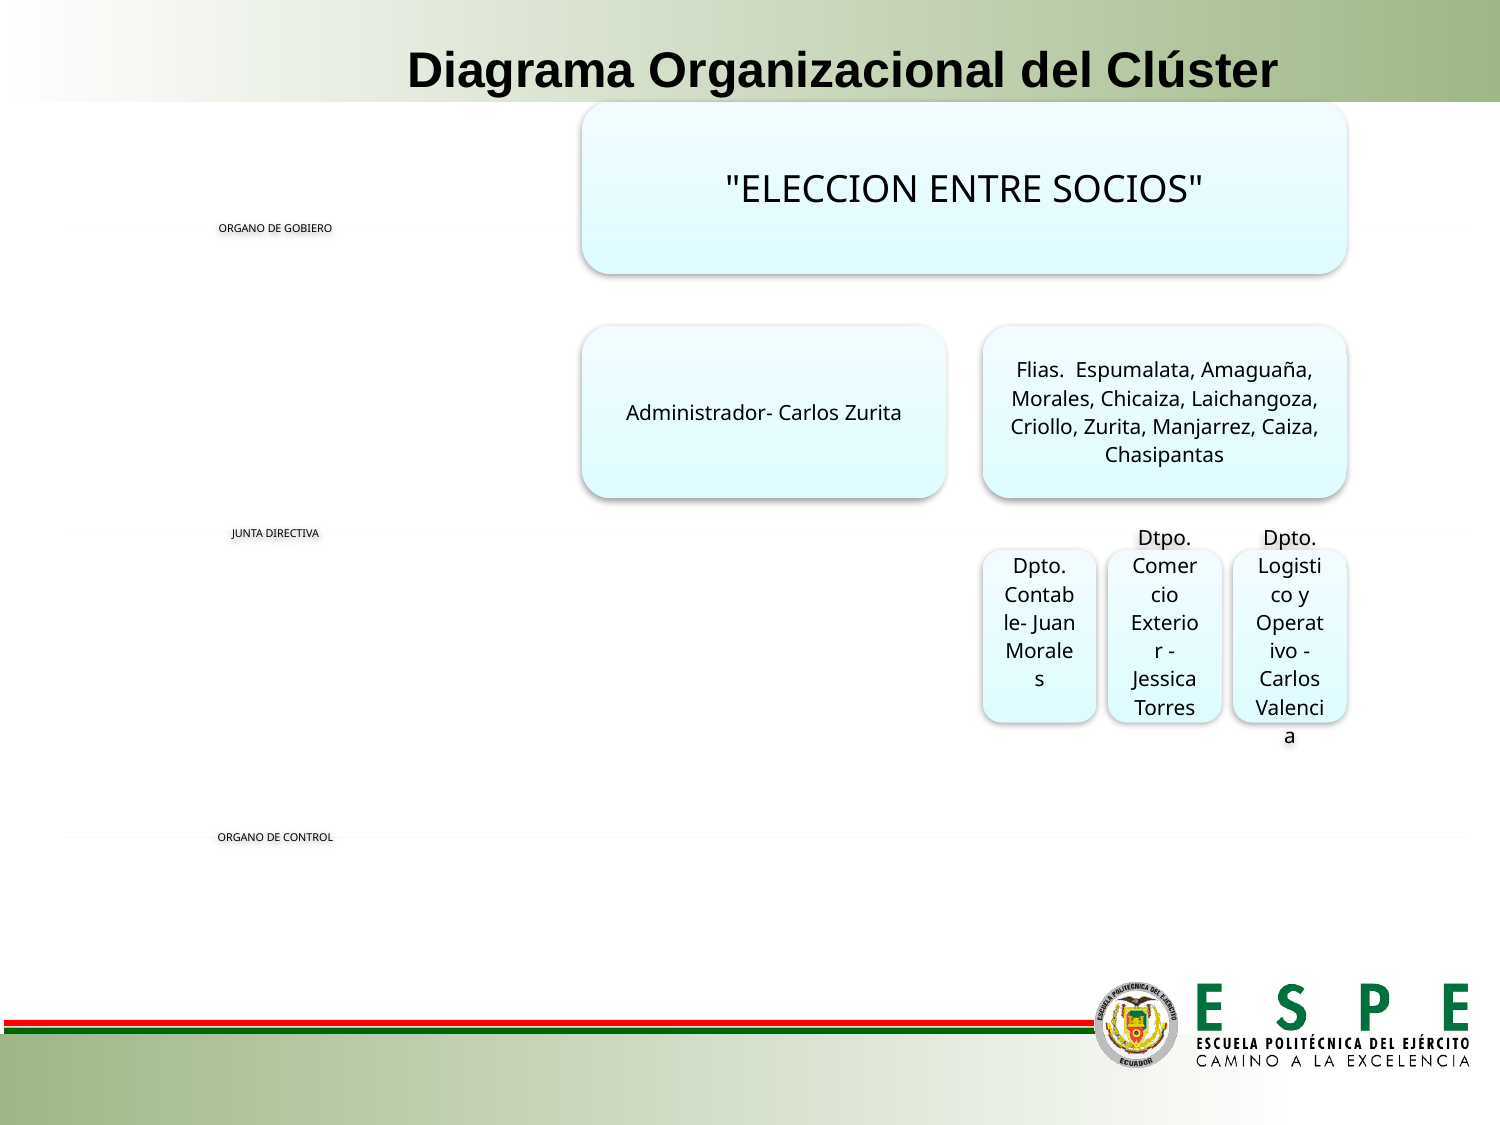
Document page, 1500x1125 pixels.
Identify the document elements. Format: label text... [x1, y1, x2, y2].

text_box Diagrama Organizacional del Clúster [317, 0, 1295, 100]
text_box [64, 101, 1471, 965]
picture [1057, 964, 1500, 1093]
